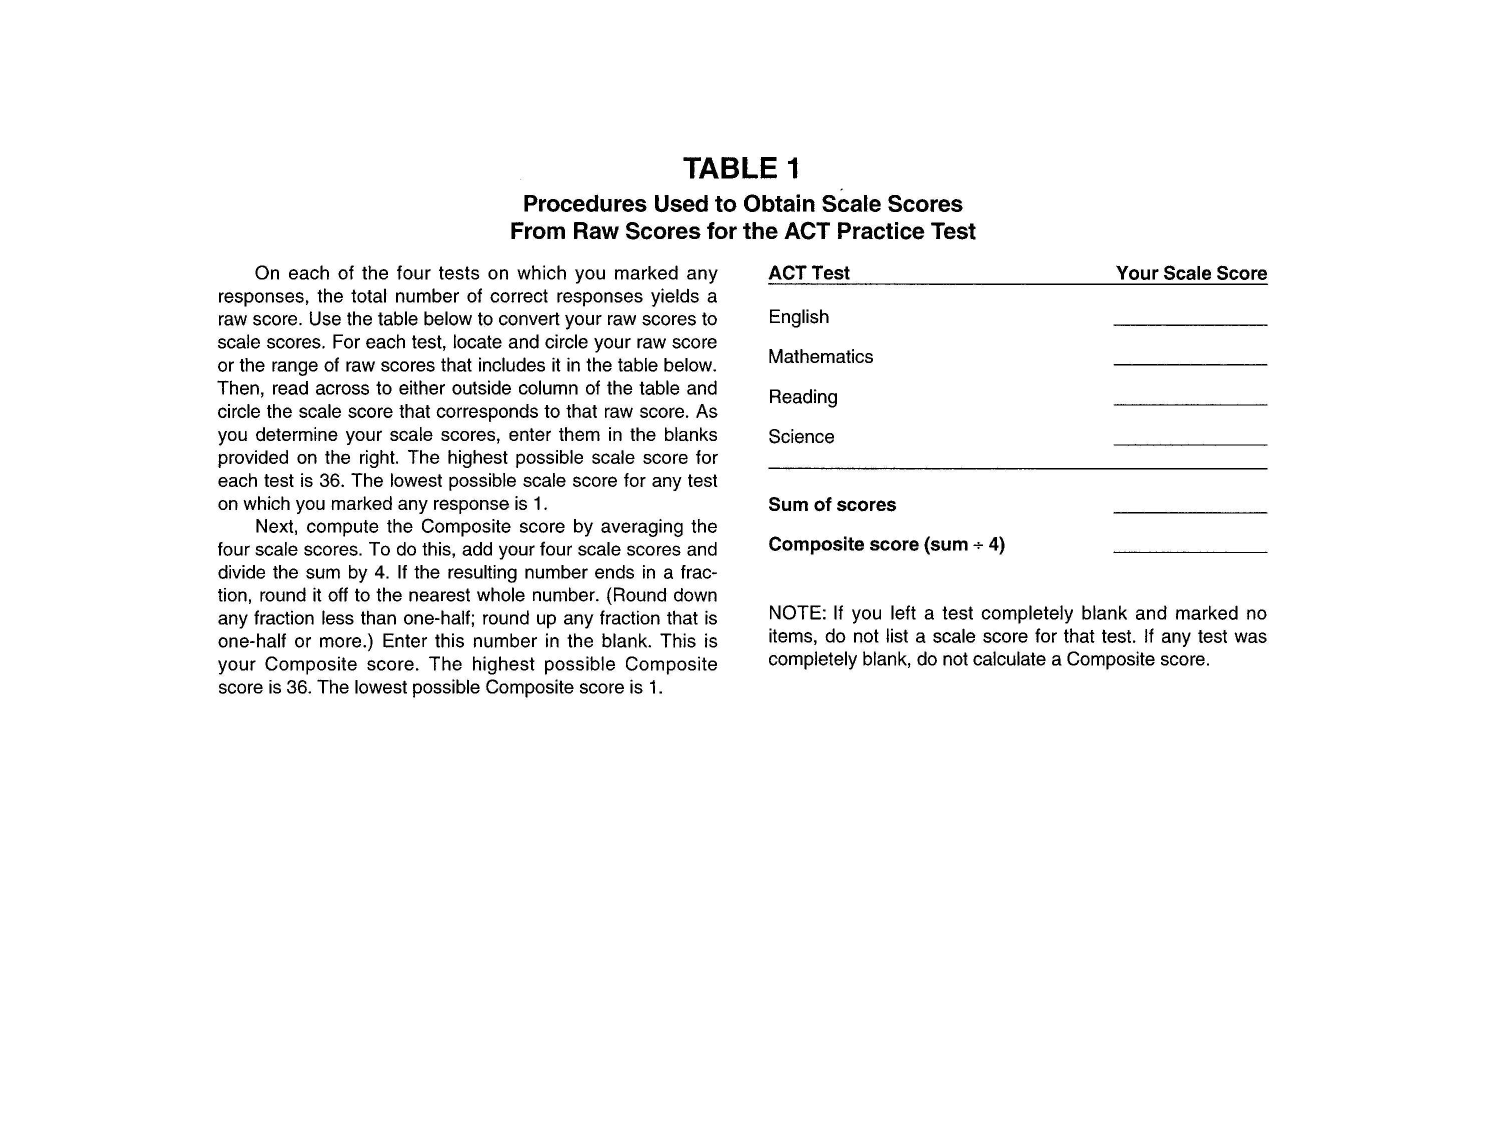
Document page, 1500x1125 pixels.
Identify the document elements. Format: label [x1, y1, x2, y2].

picture [187, 137, 1288, 701]
